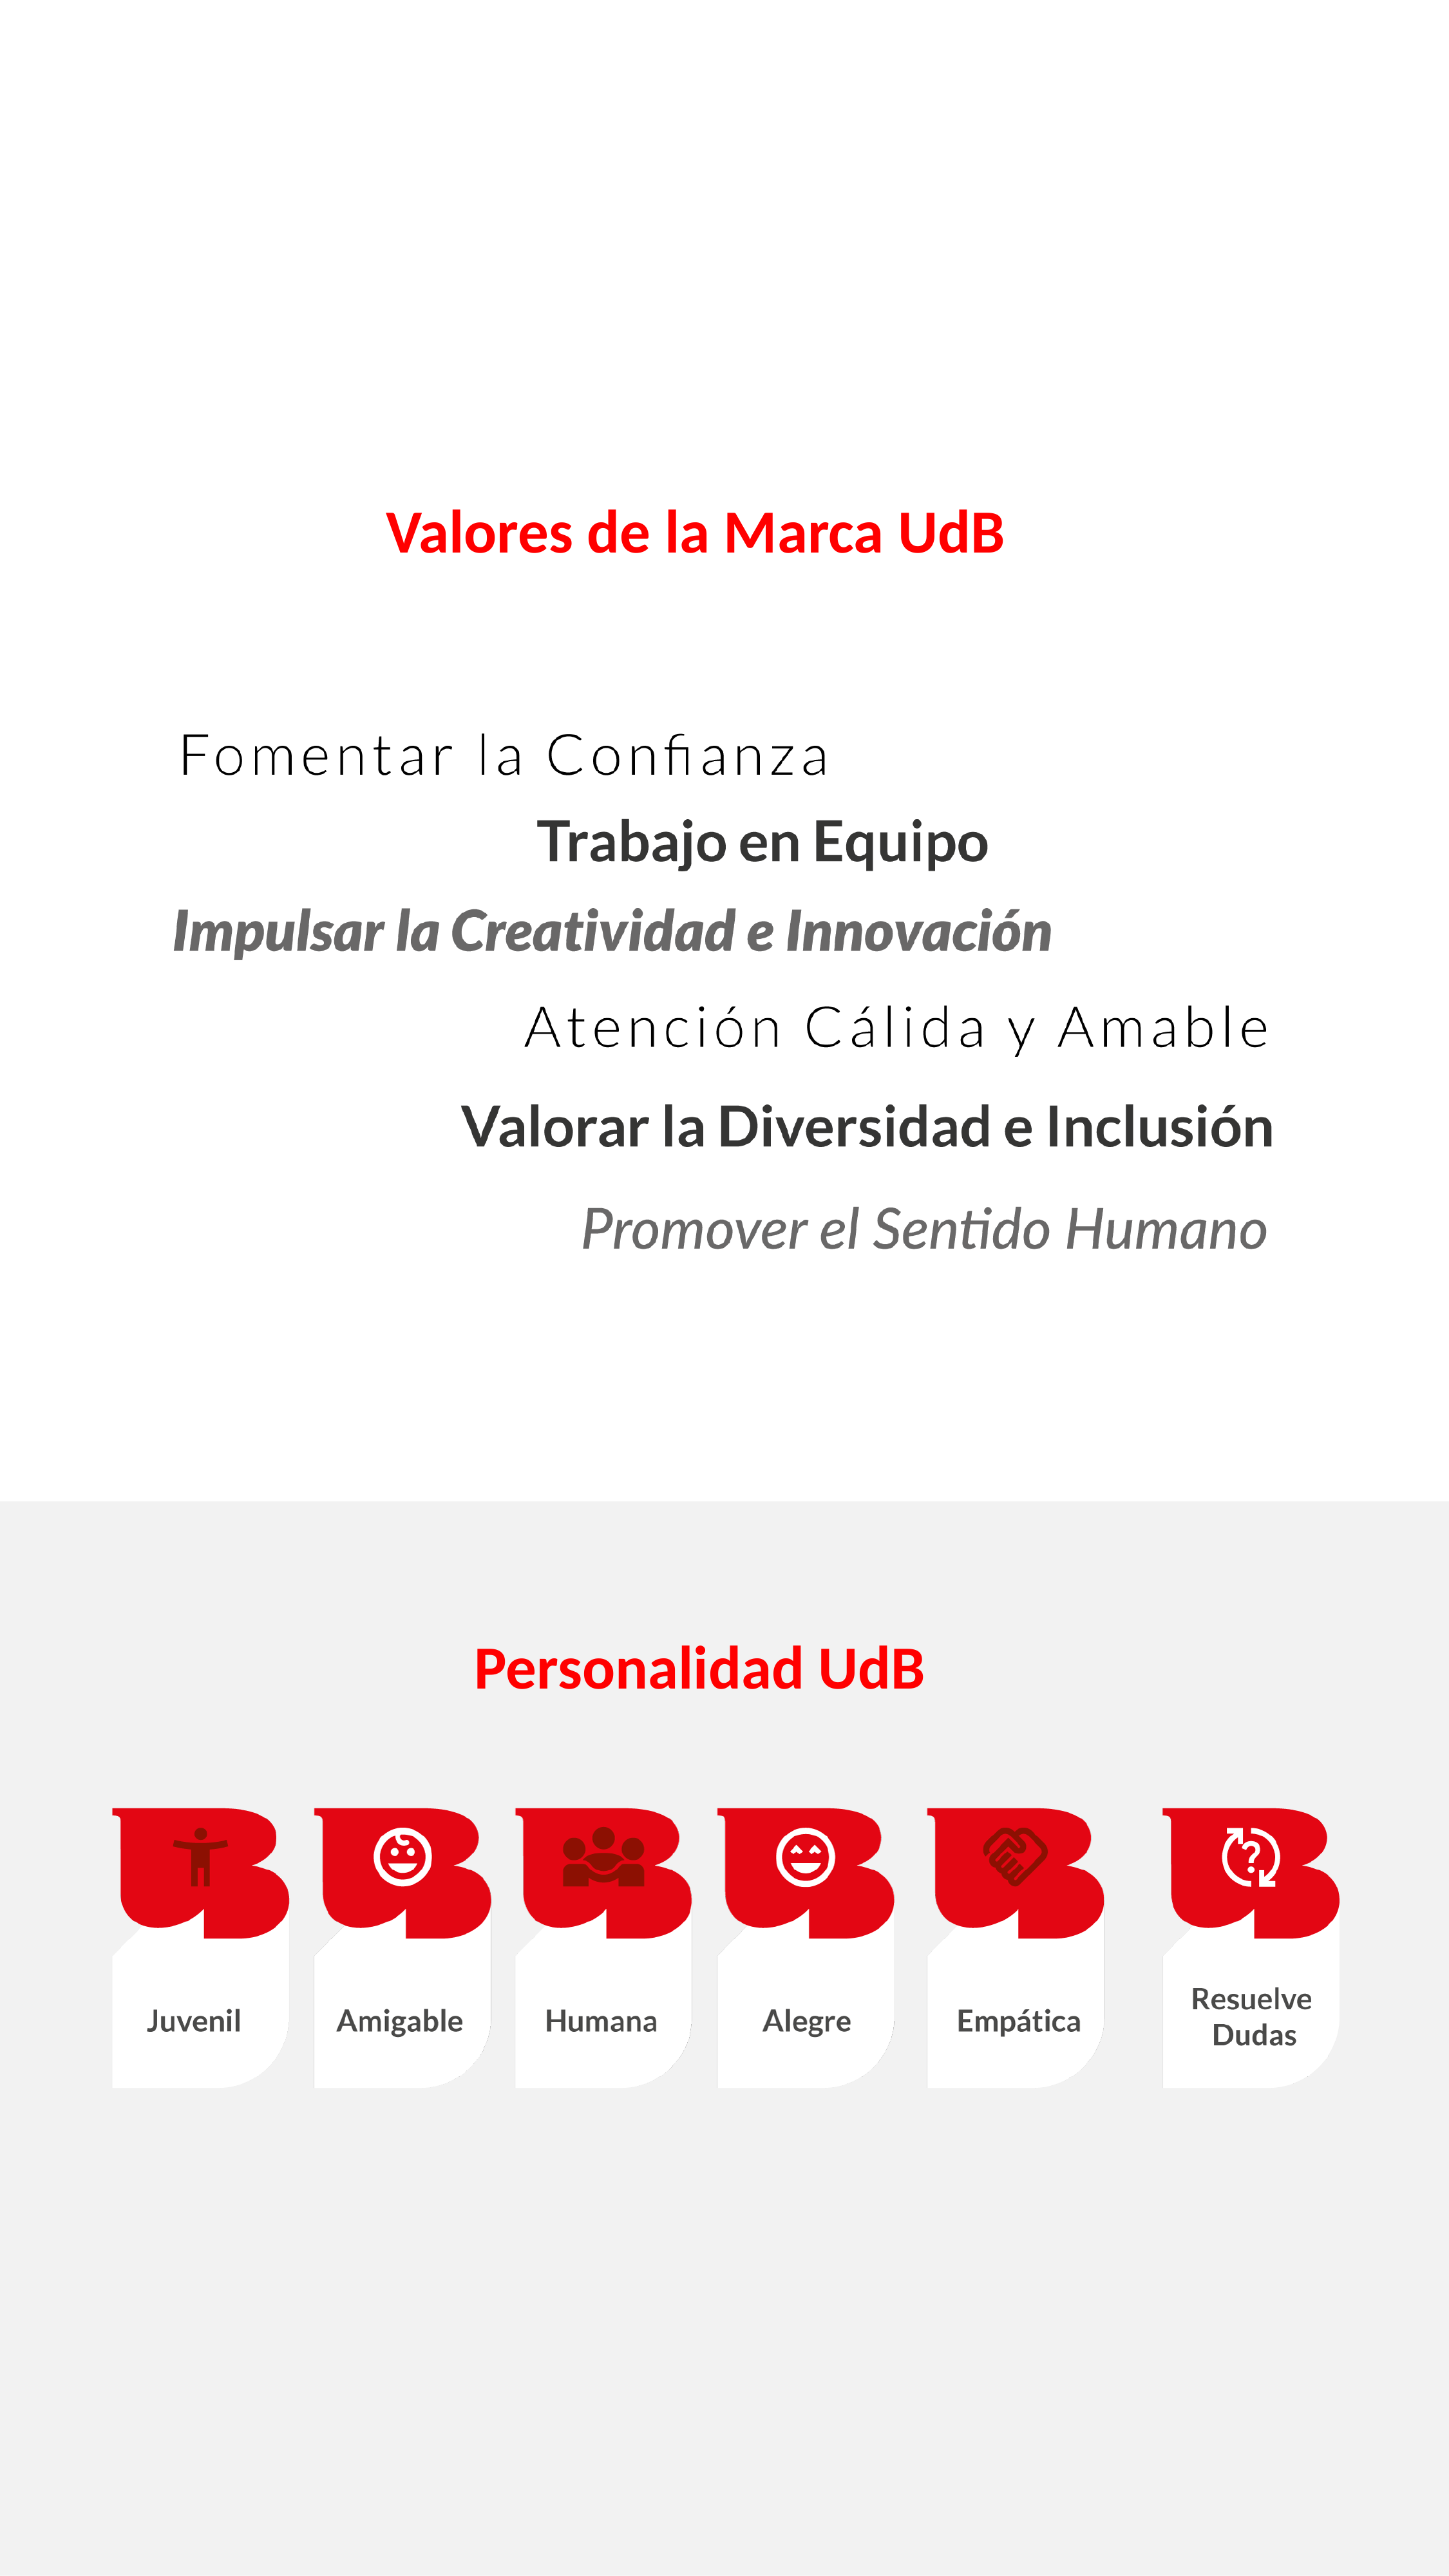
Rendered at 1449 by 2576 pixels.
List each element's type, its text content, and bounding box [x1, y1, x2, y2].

picture [151, 714, 1298, 1296]
picture [104, 1801, 1345, 2094]
text_box Valores de la Marca UdB [265, 487, 1127, 571]
text_box Personalidad UdB [68, 1622, 1332, 1706]
text_box [0, 1501, 1449, 2576]
